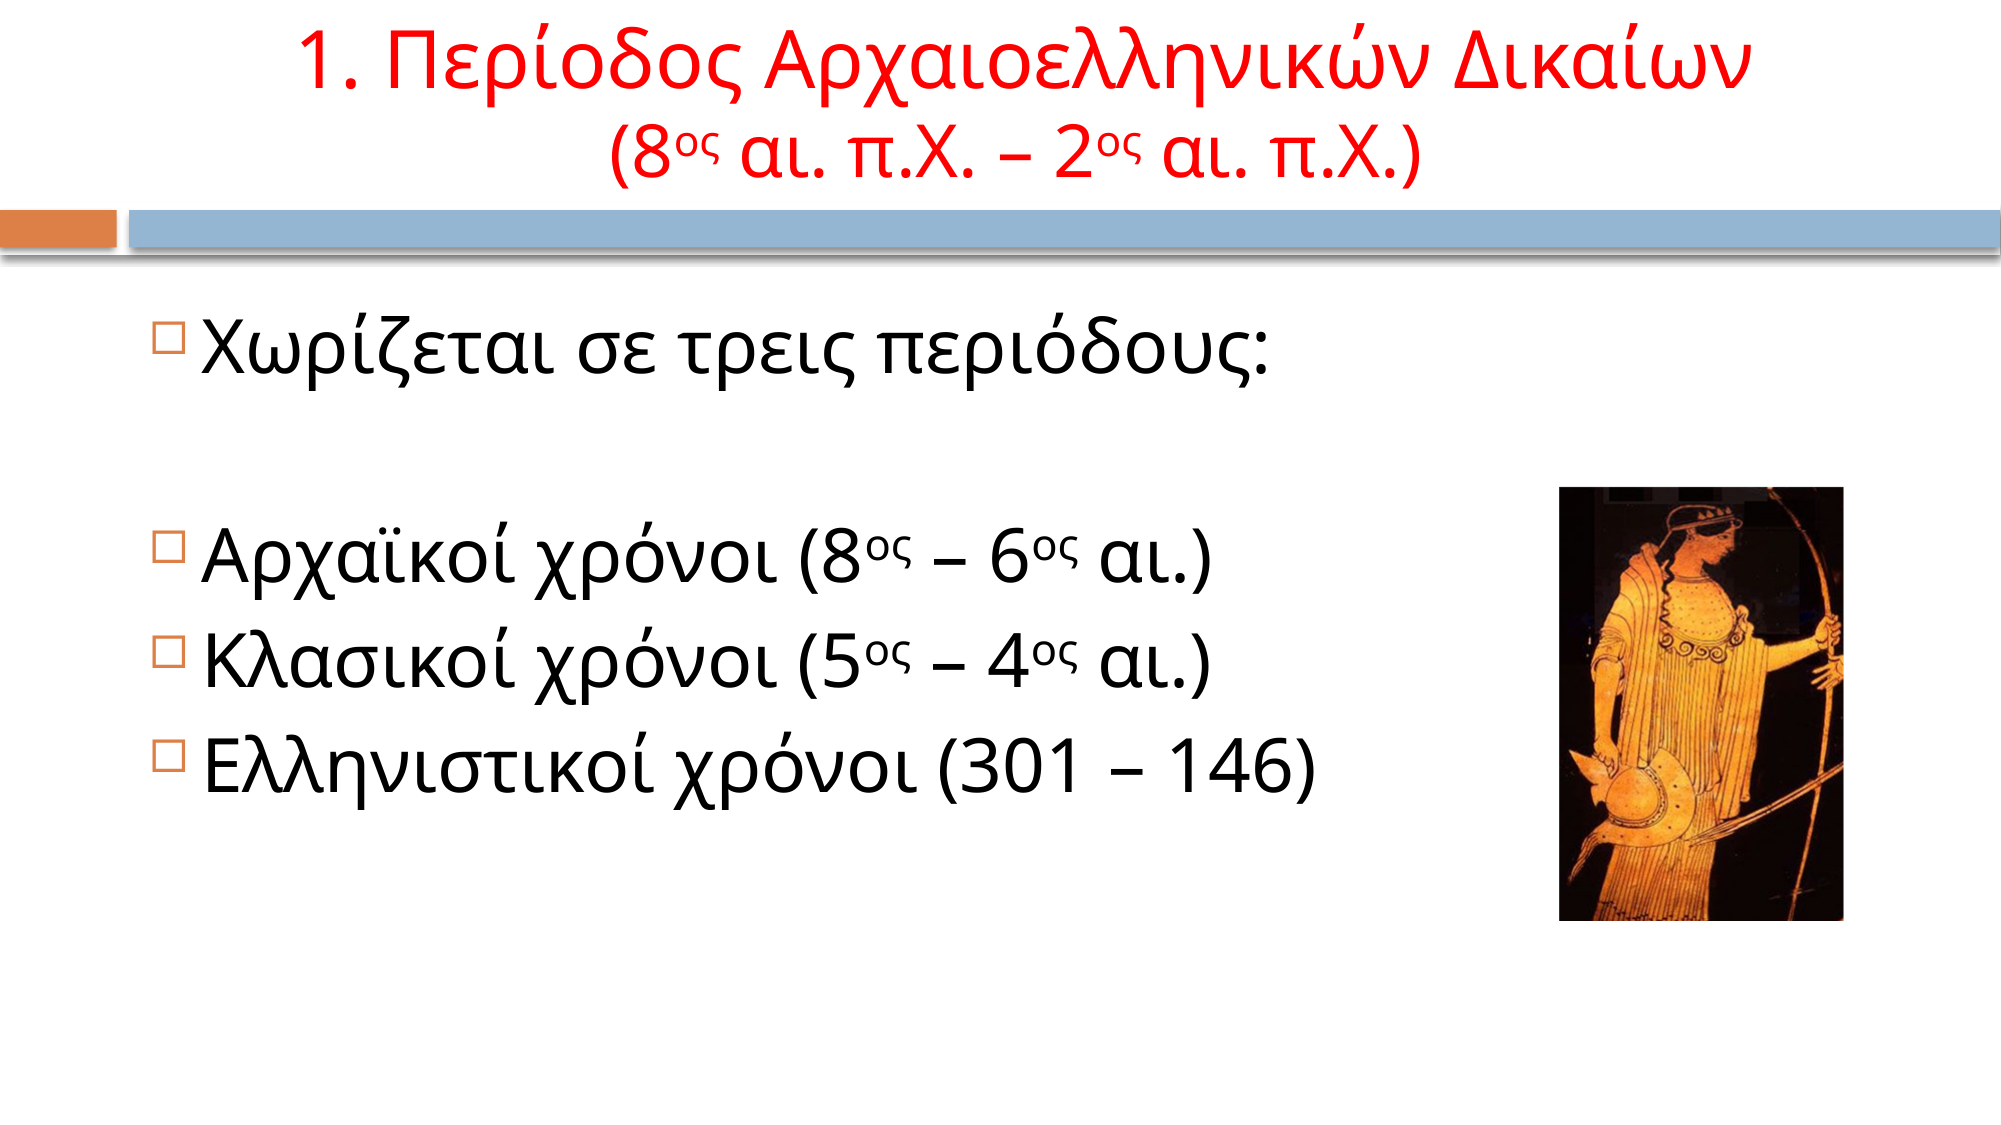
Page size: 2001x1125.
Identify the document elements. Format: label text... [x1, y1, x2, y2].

title 1. Περίοδος Αρχαιοελληνικών Δικαίων (8ος αι. π.Χ. – 2ος αι. π.Χ.) [133, 0, 1918, 200]
list Χωρίζεται σε τρεις περιόδους: Αρχαϊκοί χρόνοι (8ος – 6ος αι.) Κλασικοί χρόνοι (5ος – 4ος αι.) Ελληνιστικοί χρόνοι (301 – 146) [133, 291, 1918, 1000]
picture [1559, 440, 1848, 921]
